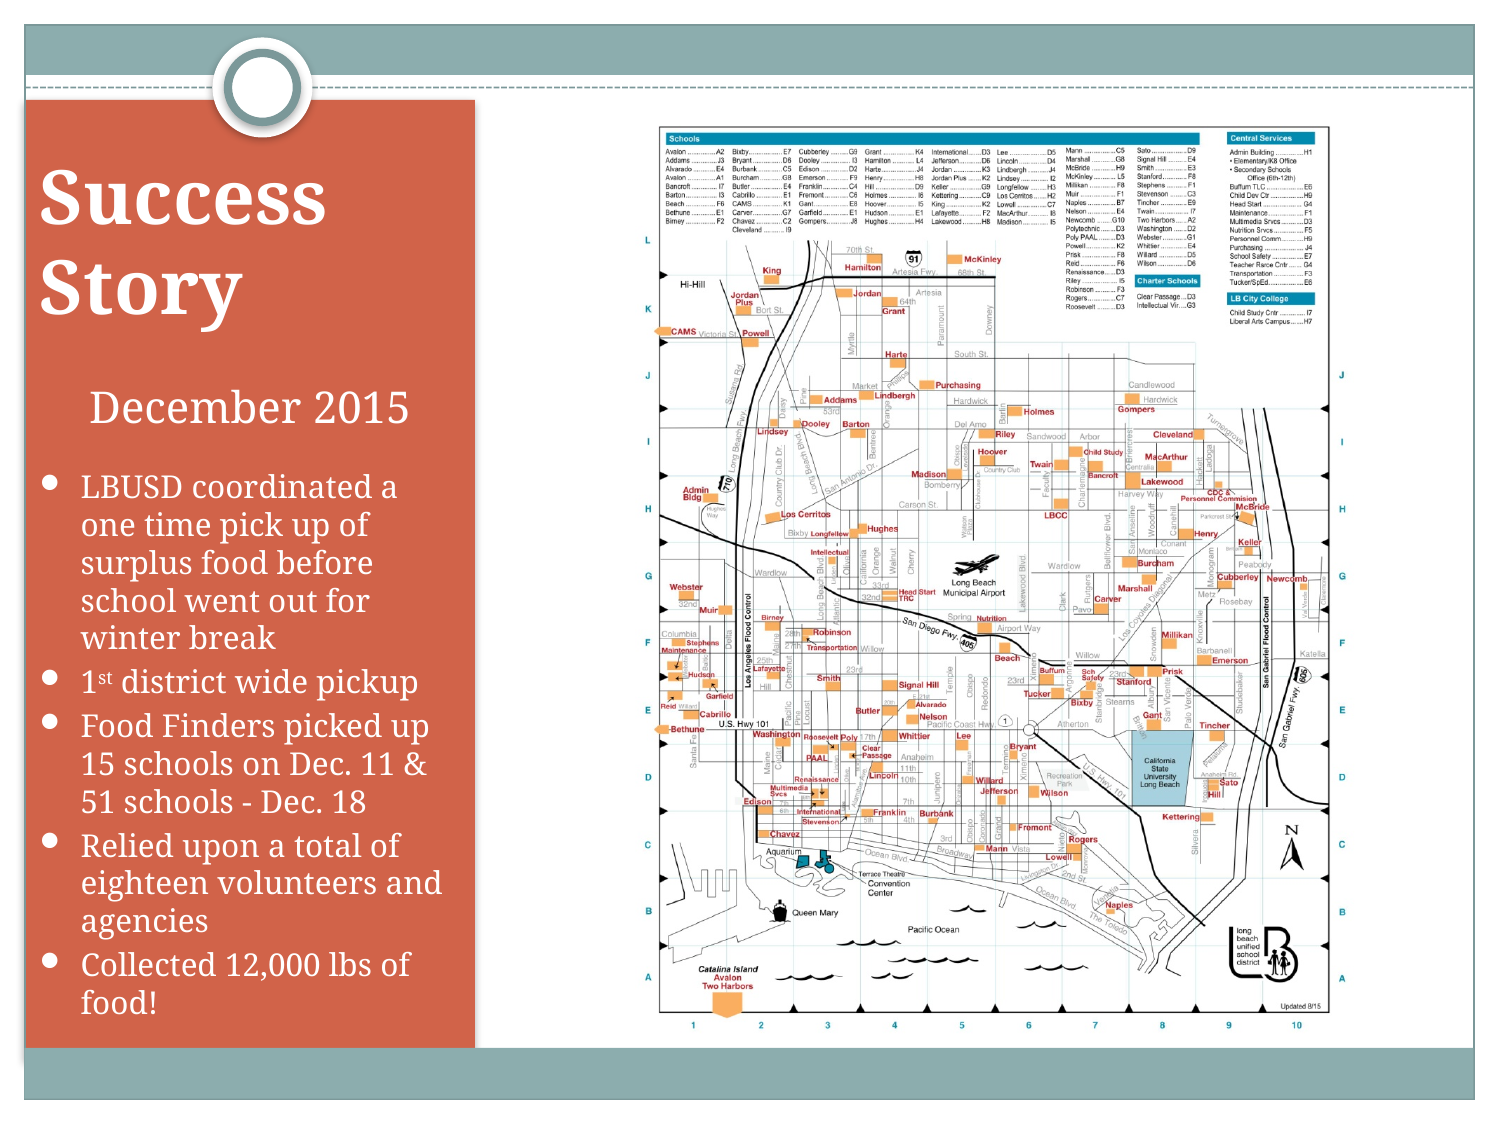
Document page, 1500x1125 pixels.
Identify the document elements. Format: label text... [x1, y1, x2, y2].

title Success Story [24, 174, 413, 338]
list December 2015 LBUSD coordinated a one time pick up of surplus food before school went out for winter break 1st district wide pickup Food Finders picked up 15 schools on Dec. 11 & 51 schools - Dec. 18 Relied upon a total of eighteen volunteers and agencies Collected 12,000 lbs of food! [24, 362, 475, 1030]
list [624, 90, 1363, 1046]
